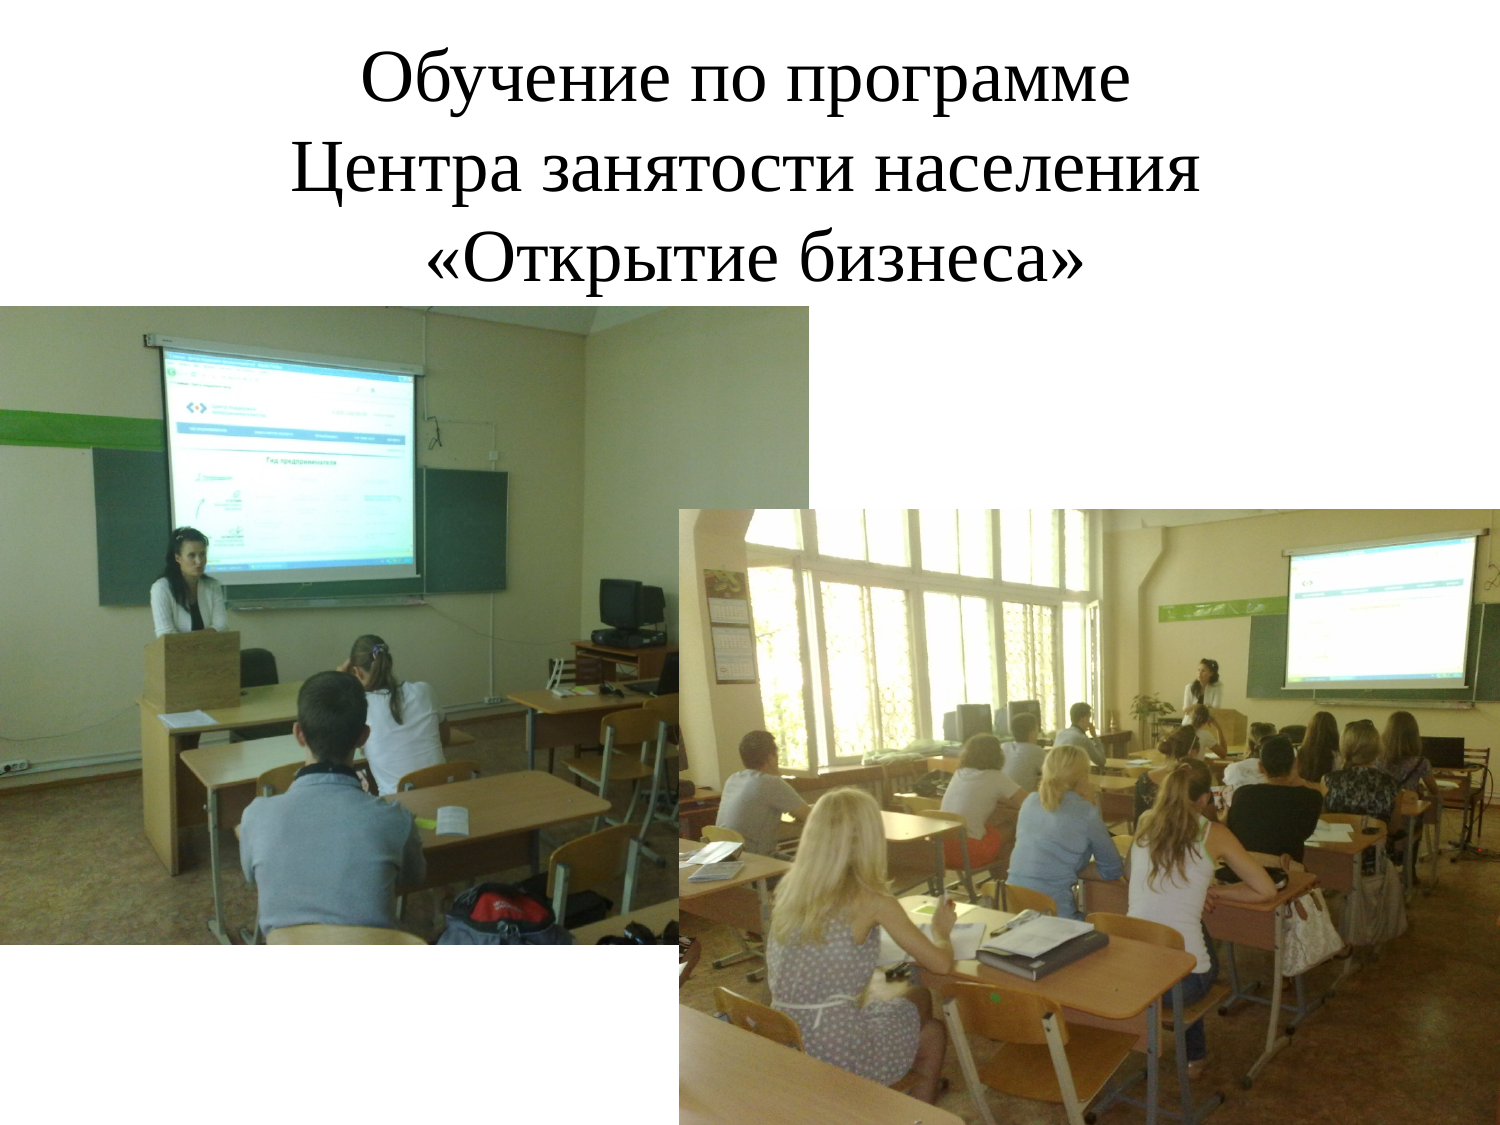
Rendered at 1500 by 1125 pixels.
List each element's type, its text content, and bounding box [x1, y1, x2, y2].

picture [0, 306, 1500, 1125]
text_box Обучение по программе Центра занятости населения «Открытие бизнеса» [112, 19, 1400, 304]
